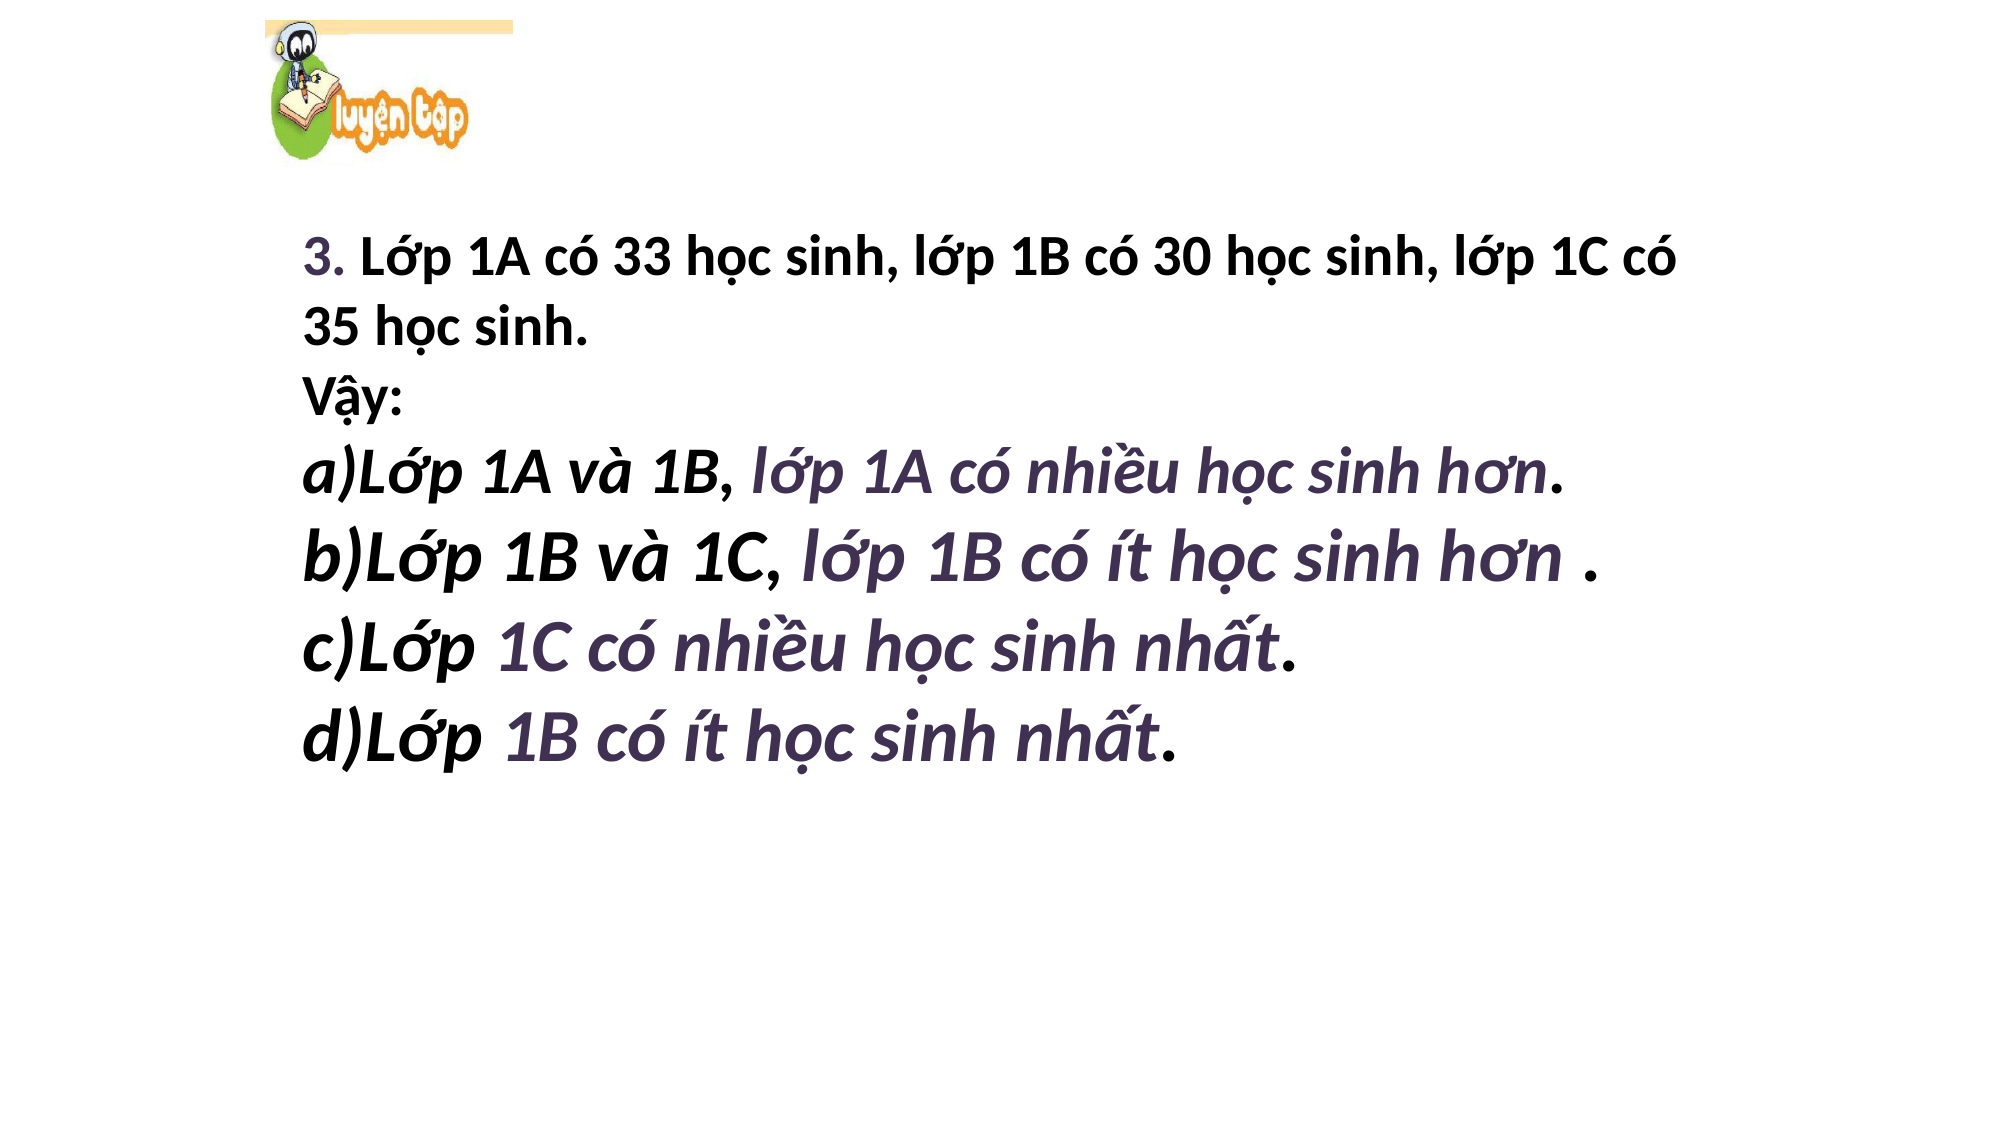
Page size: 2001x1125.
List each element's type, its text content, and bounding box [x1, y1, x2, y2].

picture [264, 20, 513, 167]
text_box 3. Lớp 1A có 33 học sinh, lớp 1B có 30 học sinh, lớp 1C có 35 học sinh. Vậy: Lớp 1A và 1B, lớp 1A có nhiều học sinh hơn. Lớp 1B và 1C, lớp 1B có ít học sinh hơn . Lớp 1C có nhiều học sinh nhất. Lớp 1B có ít học sinh nhất. [287, 209, 1718, 785]
